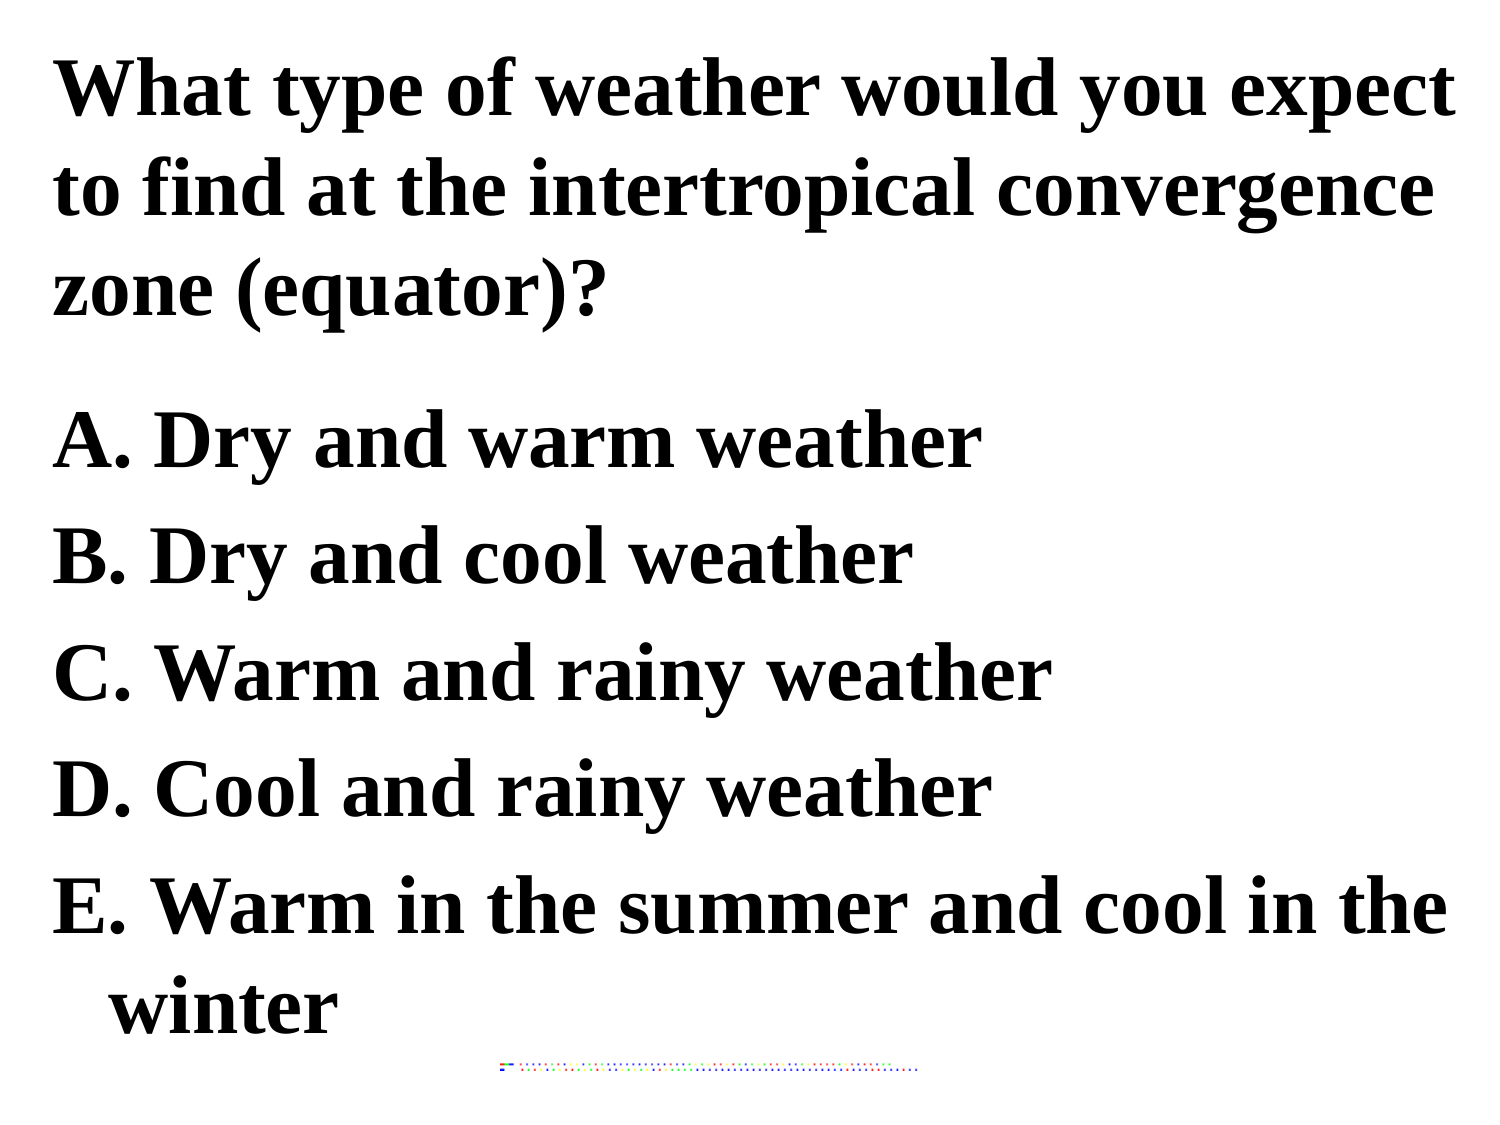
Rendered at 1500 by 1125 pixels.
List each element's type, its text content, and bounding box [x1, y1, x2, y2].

list What type of weather would you expect to find at the intertropical convergence zone (equator)? A. Dry and warm weather B. Dry and cool weather C. Warm and rainy weather D. Cool and rainy weather E. Warm in the summer and cool in the winter [37, 24, 1476, 1101]
picture [499, 1062, 926, 1071]
